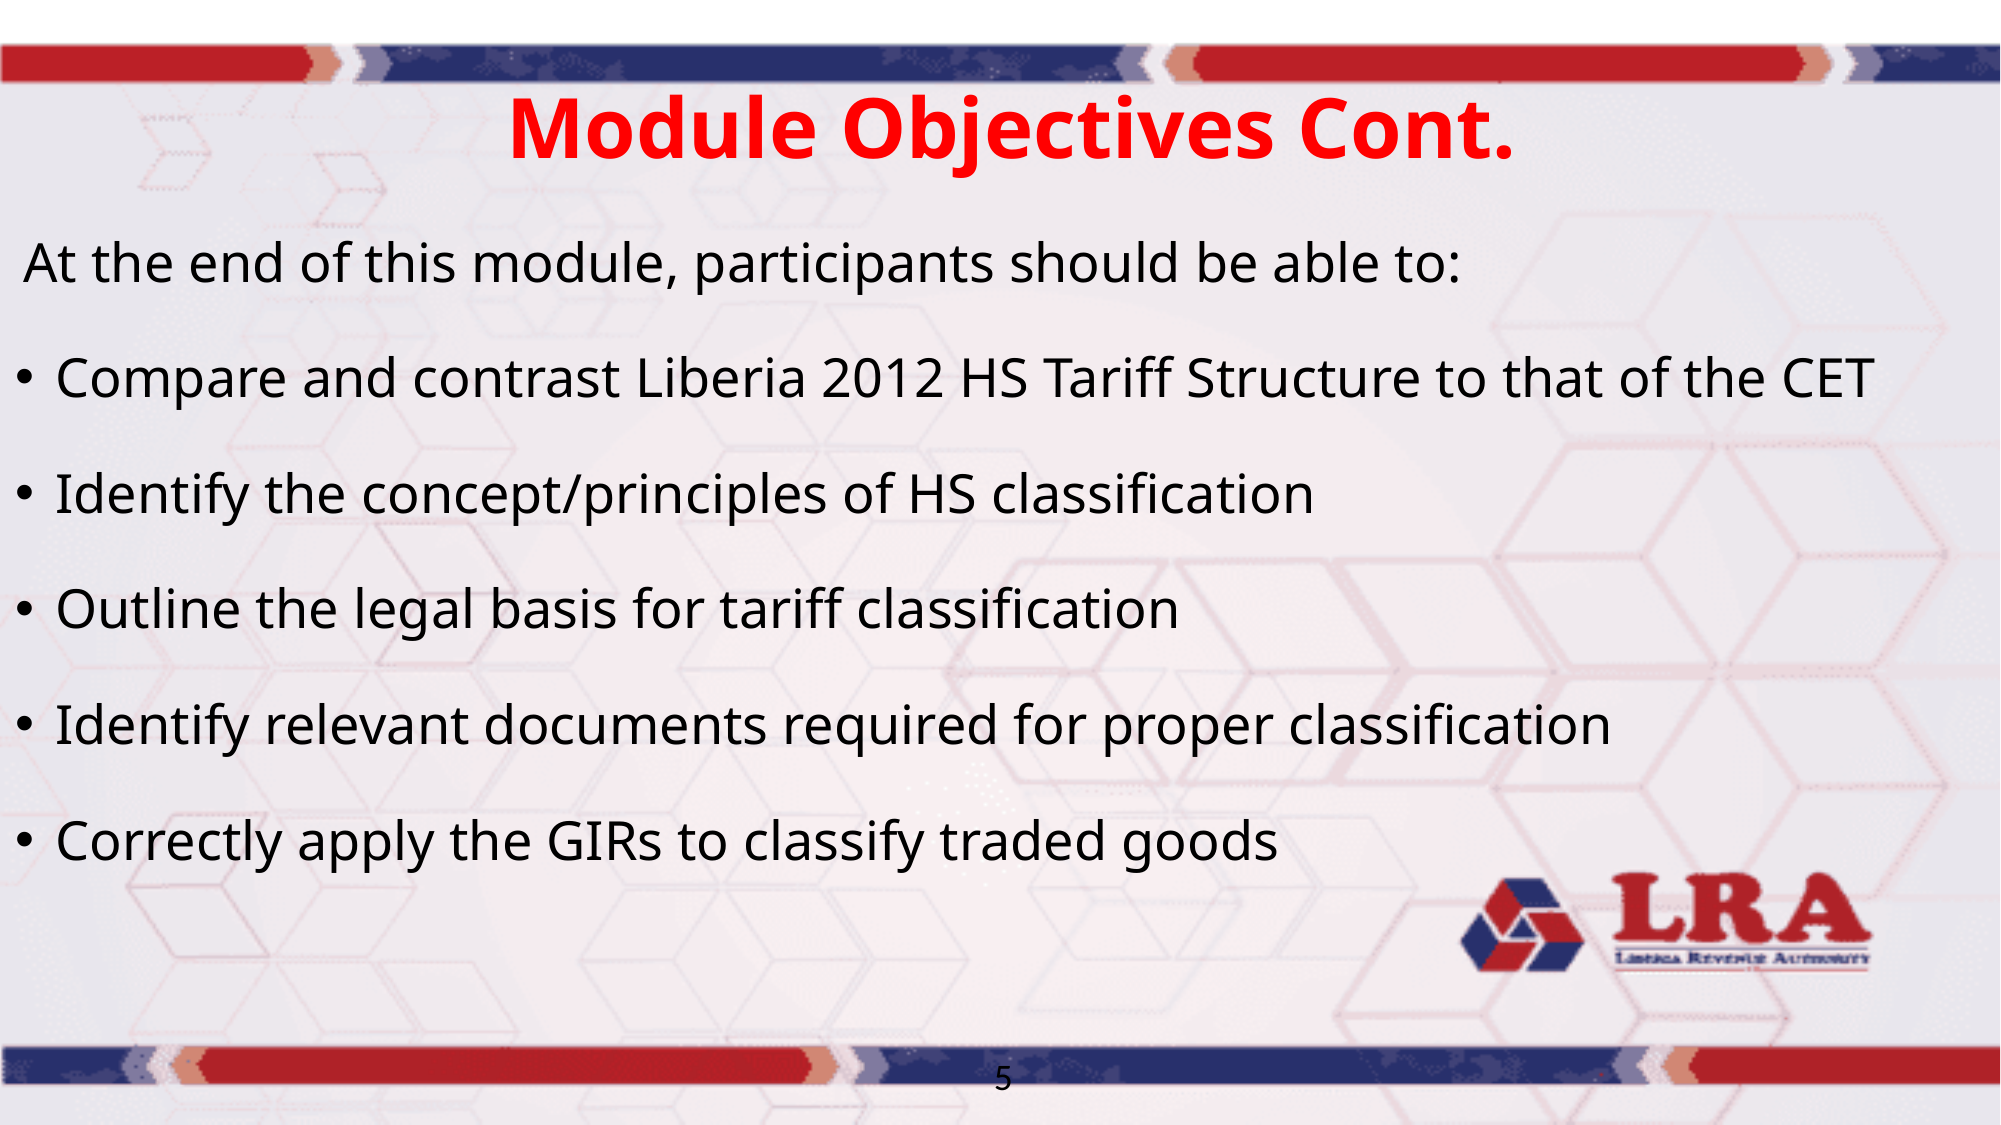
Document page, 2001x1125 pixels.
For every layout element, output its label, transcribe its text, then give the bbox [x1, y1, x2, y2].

title Module Objectives Cont. [137, 59, 1863, 175]
picture [0, 0, 2001, 1125]
list At the end of this module, participants should be able to: Compare and contrast Liberia 2012 HS Tariff Structure to that of the CET Identify the concept/principles of HS classification Outline the legal basis for tariff classification Identify relevant documents required for proper classification Correctly apply the GIRs to classify traded goods [0, 175, 1959, 1063]
text_box 5 [963, 1045, 1044, 1106]
